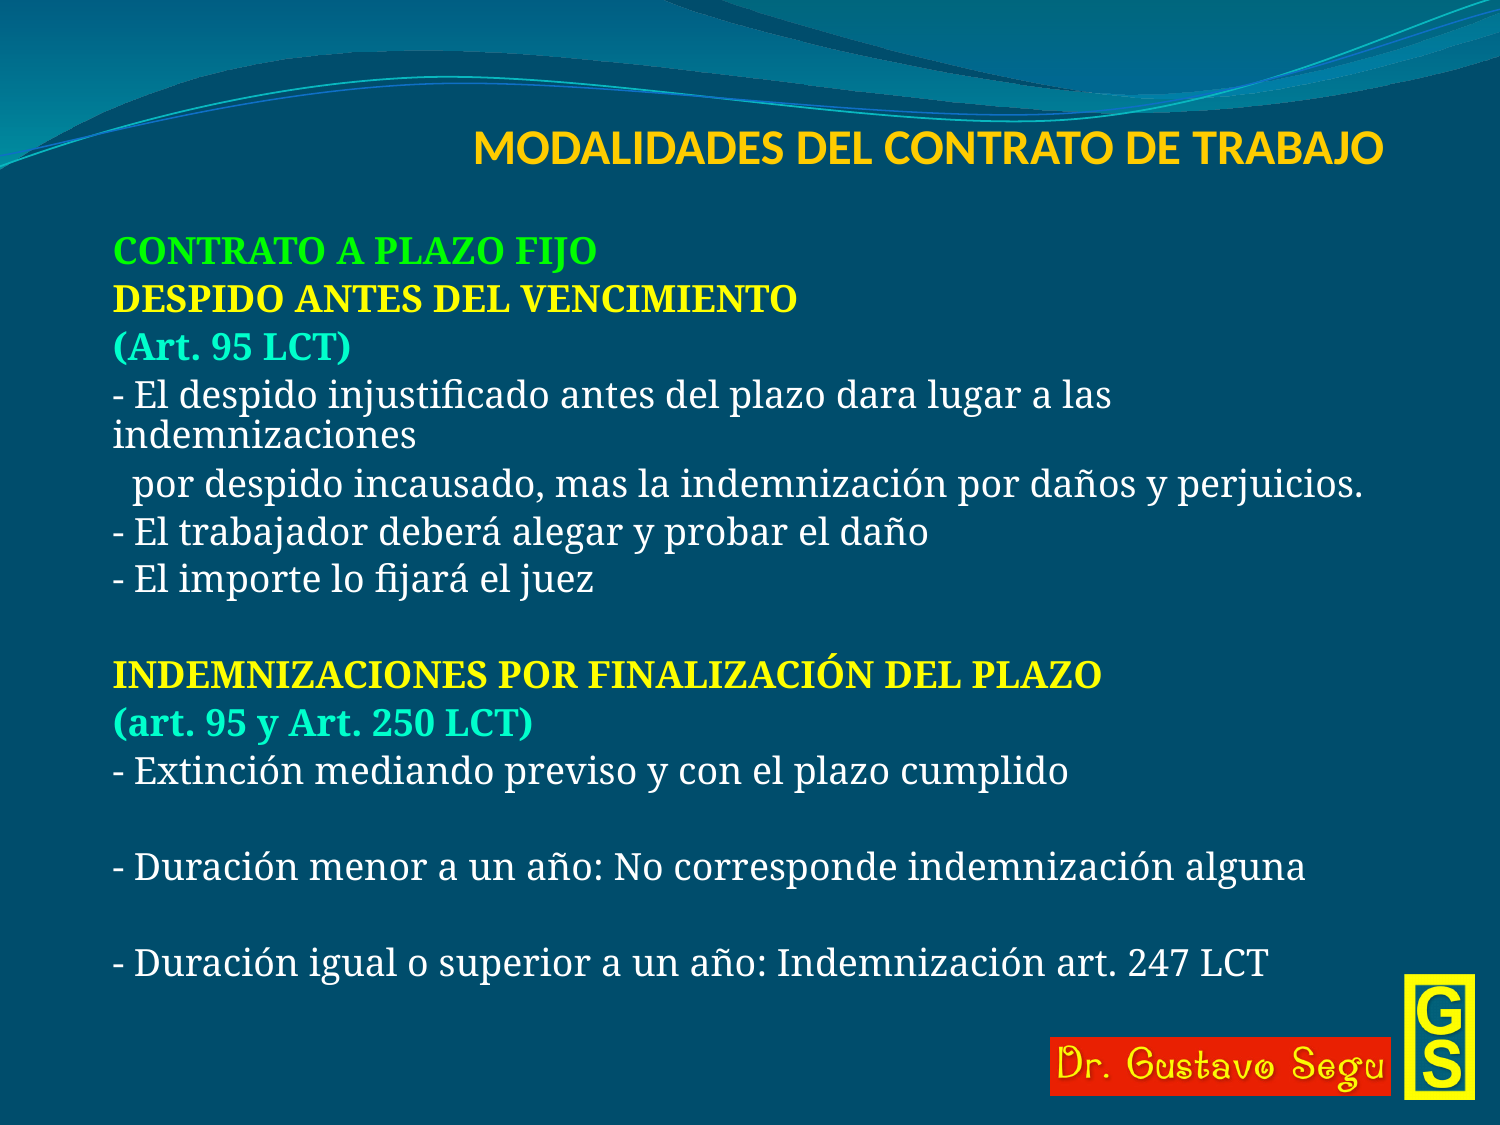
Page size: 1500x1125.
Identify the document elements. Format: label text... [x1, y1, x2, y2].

subtitle CONTRATO A PLAZO FIJO DESPIDO ANTES DEL VENCIMIENTO (Art. 95 LCT) - El despido injustificado antes del plazo dara lugar a las indemnizaciones por despido incausado, mas la indemnización por daños y perjuicios. - El trabajador deberá alegar y probar el daño - El importe lo fijará el juez INDEMNIZACIONES POR FINALIZACIÓN DEL PLAZO (art. 95 y Art. 250 LCT) - Extinción mediando previso y con el plazo cumplido - Duración menor a un año: No corresponde indemnización alguna - Duración igual o superior a un año: Indemnización art. 247 LCT [112, 224, 1388, 1025]
picture [1051, 1038, 1390, 1095]
title MODALIDADES DEL CONTRATO DE TRABAJO [112, 62, 1388, 175]
picture [1405, 975, 1474, 1099]
